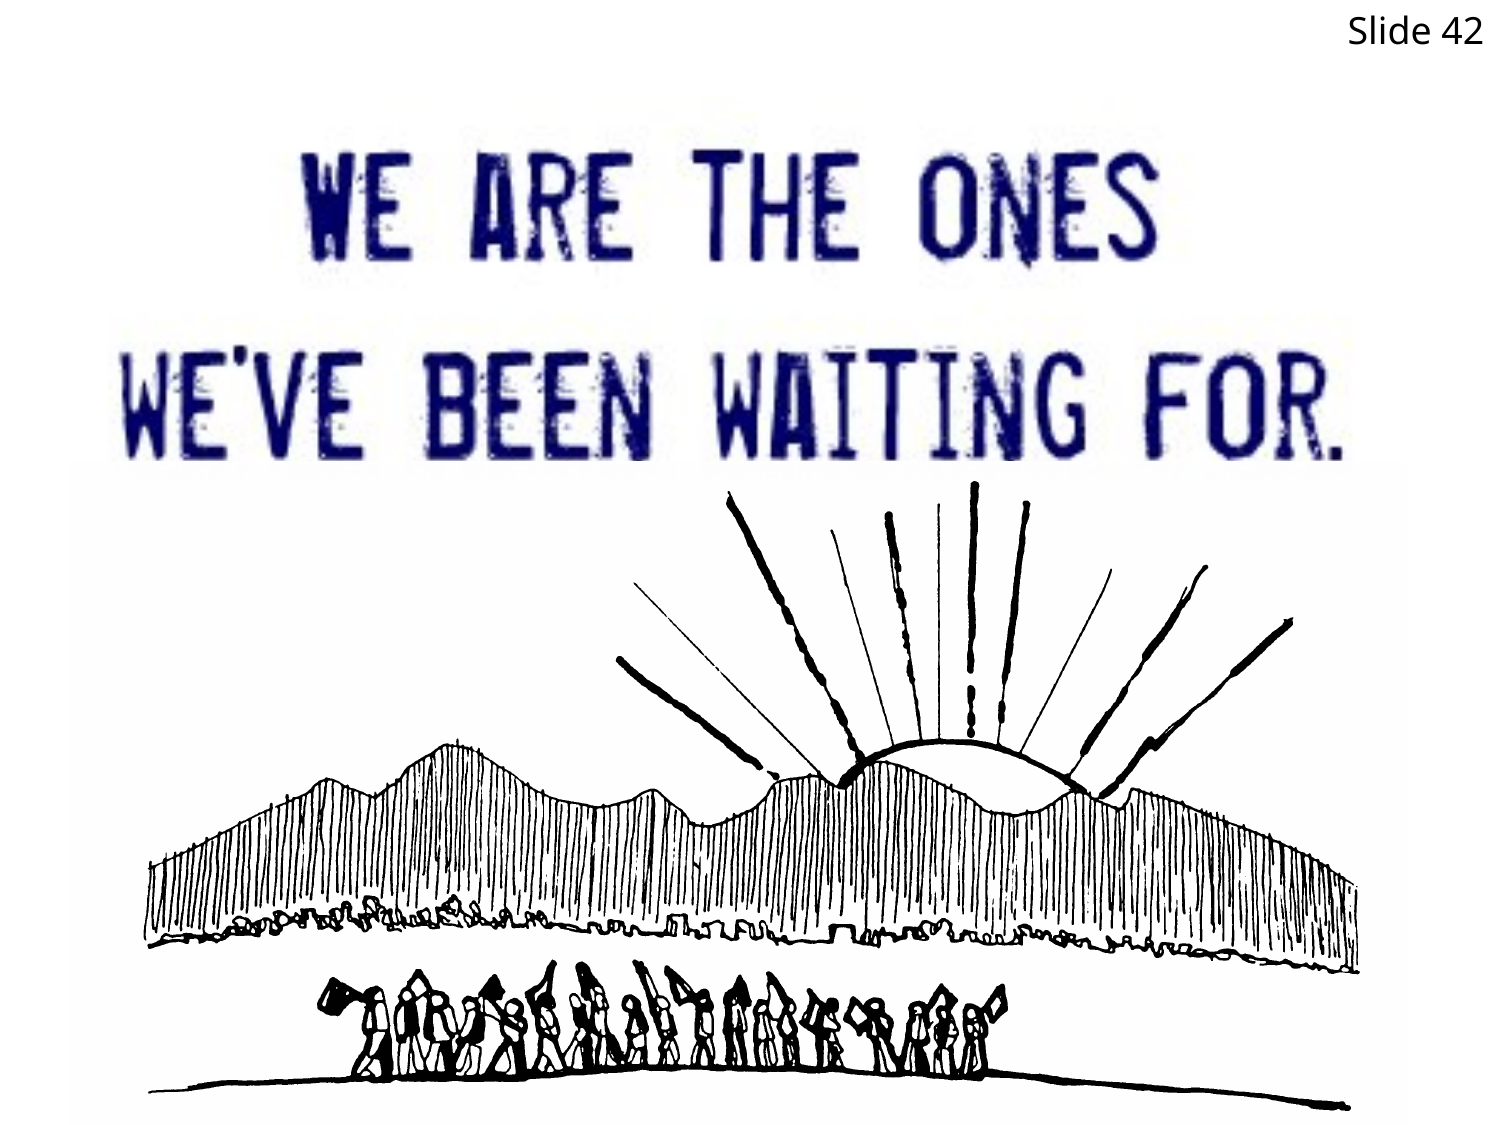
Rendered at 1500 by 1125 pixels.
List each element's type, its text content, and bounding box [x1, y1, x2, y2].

text_box Slide 42 [1332, 0, 1500, 60]
picture [69, 460, 1407, 1125]
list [56, 79, 1407, 823]
